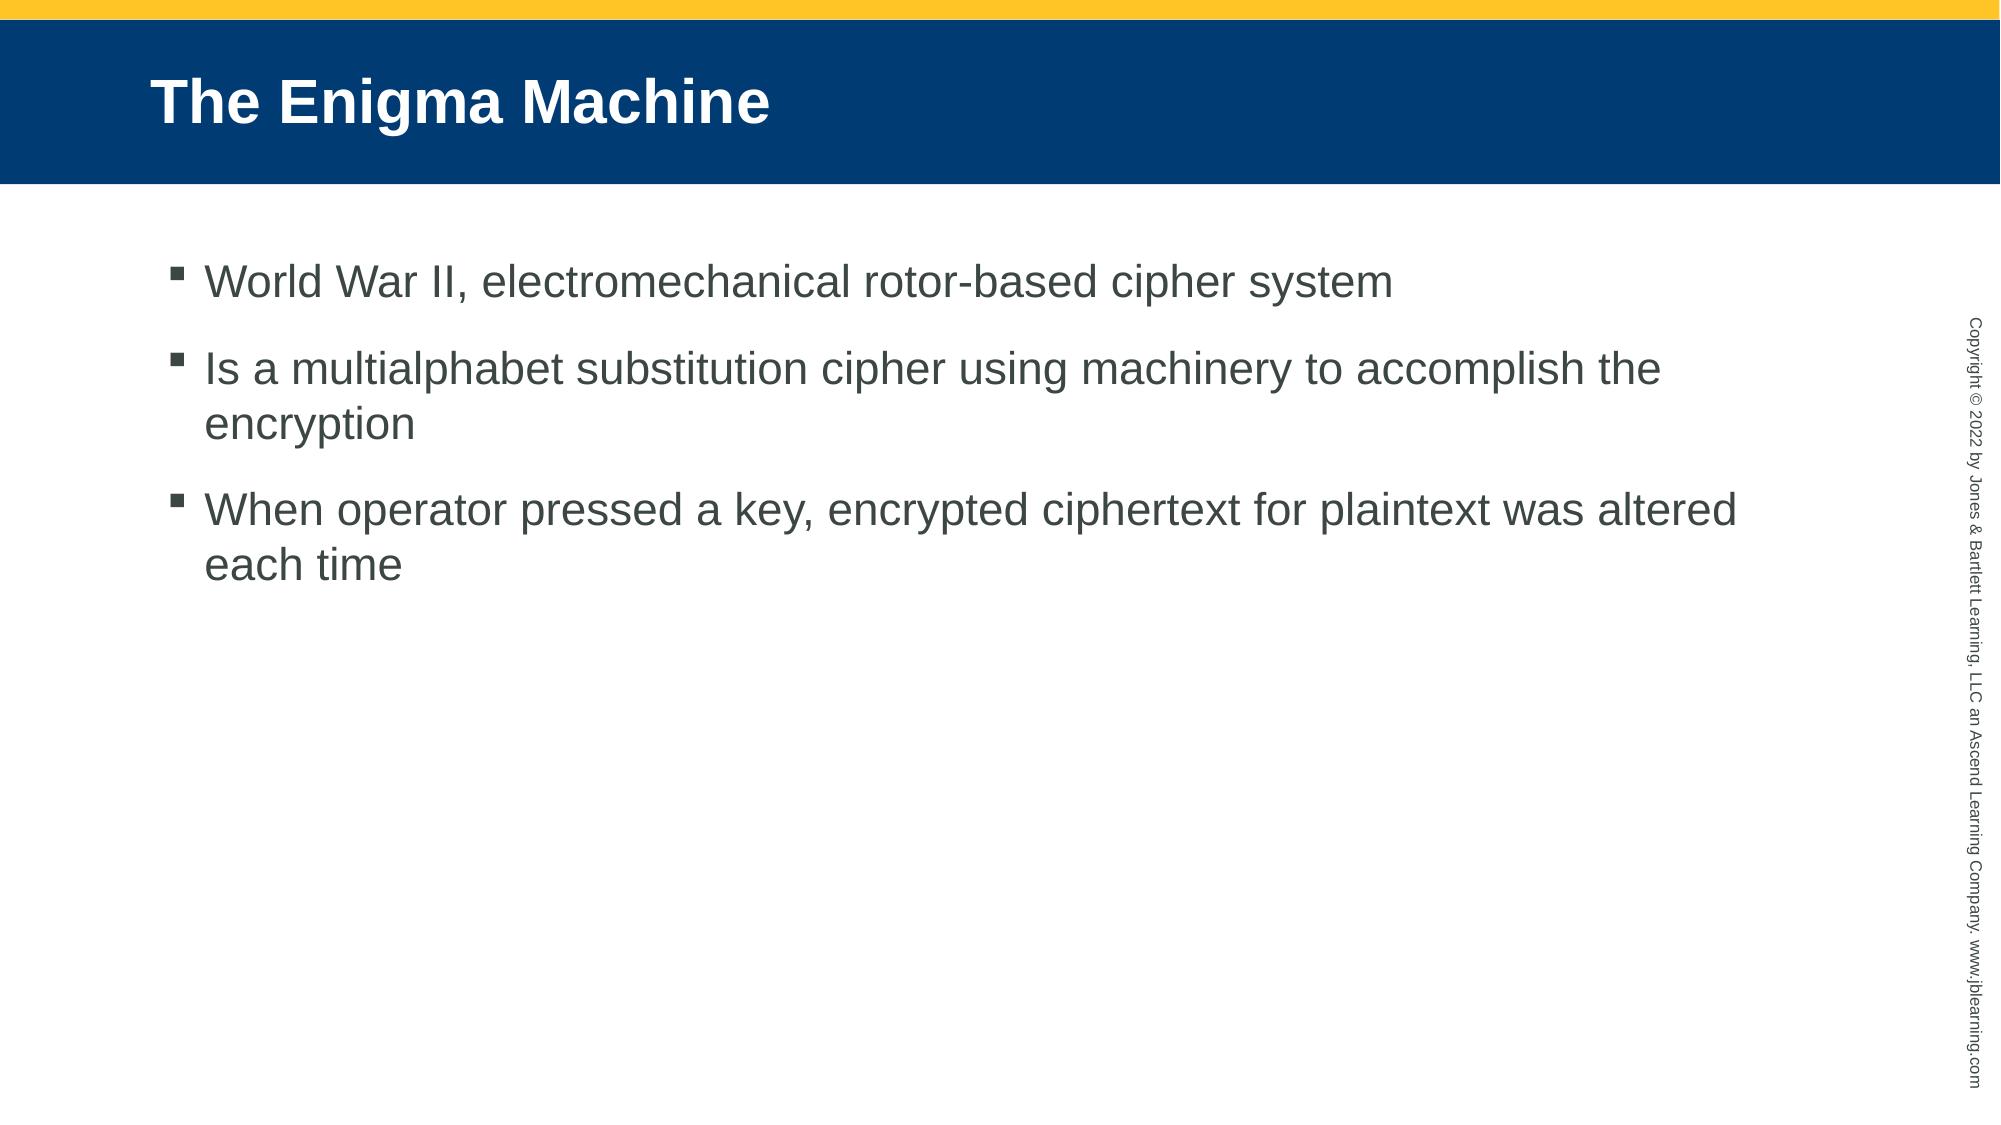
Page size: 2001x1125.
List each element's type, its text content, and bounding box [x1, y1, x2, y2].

list World War II, electromechanical rotor-based cipher system Is a multialphabet substitution cipher using machinery to accomplish the encryption When operator pressed a key, encrypted ciphertext for plaintext was altered each time [151, 244, 1840, 1016]
title The Enigma Machine [0, 19, 2000, 185]
